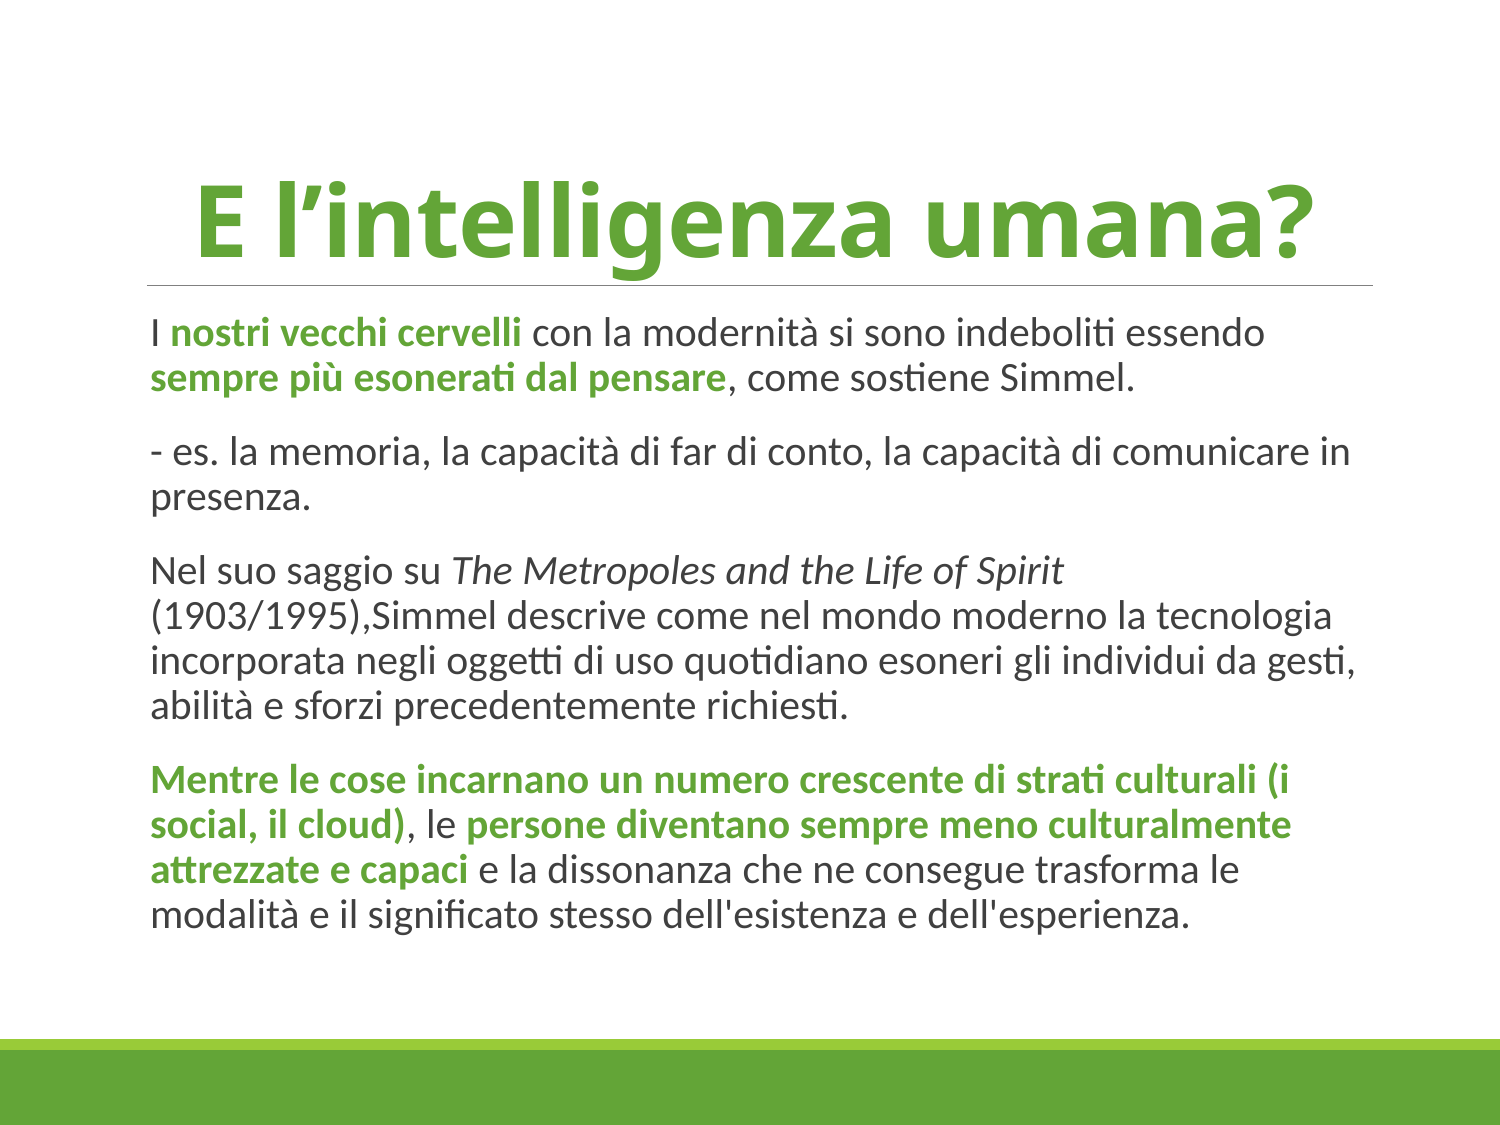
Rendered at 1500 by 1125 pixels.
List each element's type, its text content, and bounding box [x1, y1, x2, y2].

list I nostri vecchi cervelli con la modernità si sono indeboliti essendo sempre più esonerati dal pensare, come sostiene Simmel. - es. la memoria, la capacità di far di conto, la capacità di comunicare in presenza. Nel suo saggio su The Metropoles and the Life of Spirit (1903/1995),Simmel descrive come nel mondo moderno la tecnologia incorporata negli oggetti di uso quotidiano esoneri gli individui da gesti, abilità e sforzi precedentemente richiesti. Mentre le cose incarnano un numero crescente di strati culturali (i social, il cloud), le persone diventano sempre meno culturalmente attrezzate e capaci e la dissonanza che ne consegue trasforma le modalità e il significato stesso dell'esistenza e dell'esperienza. [135, 302, 1373, 963]
title E l’intelligenza umana? [135, 47, 1373, 285]
